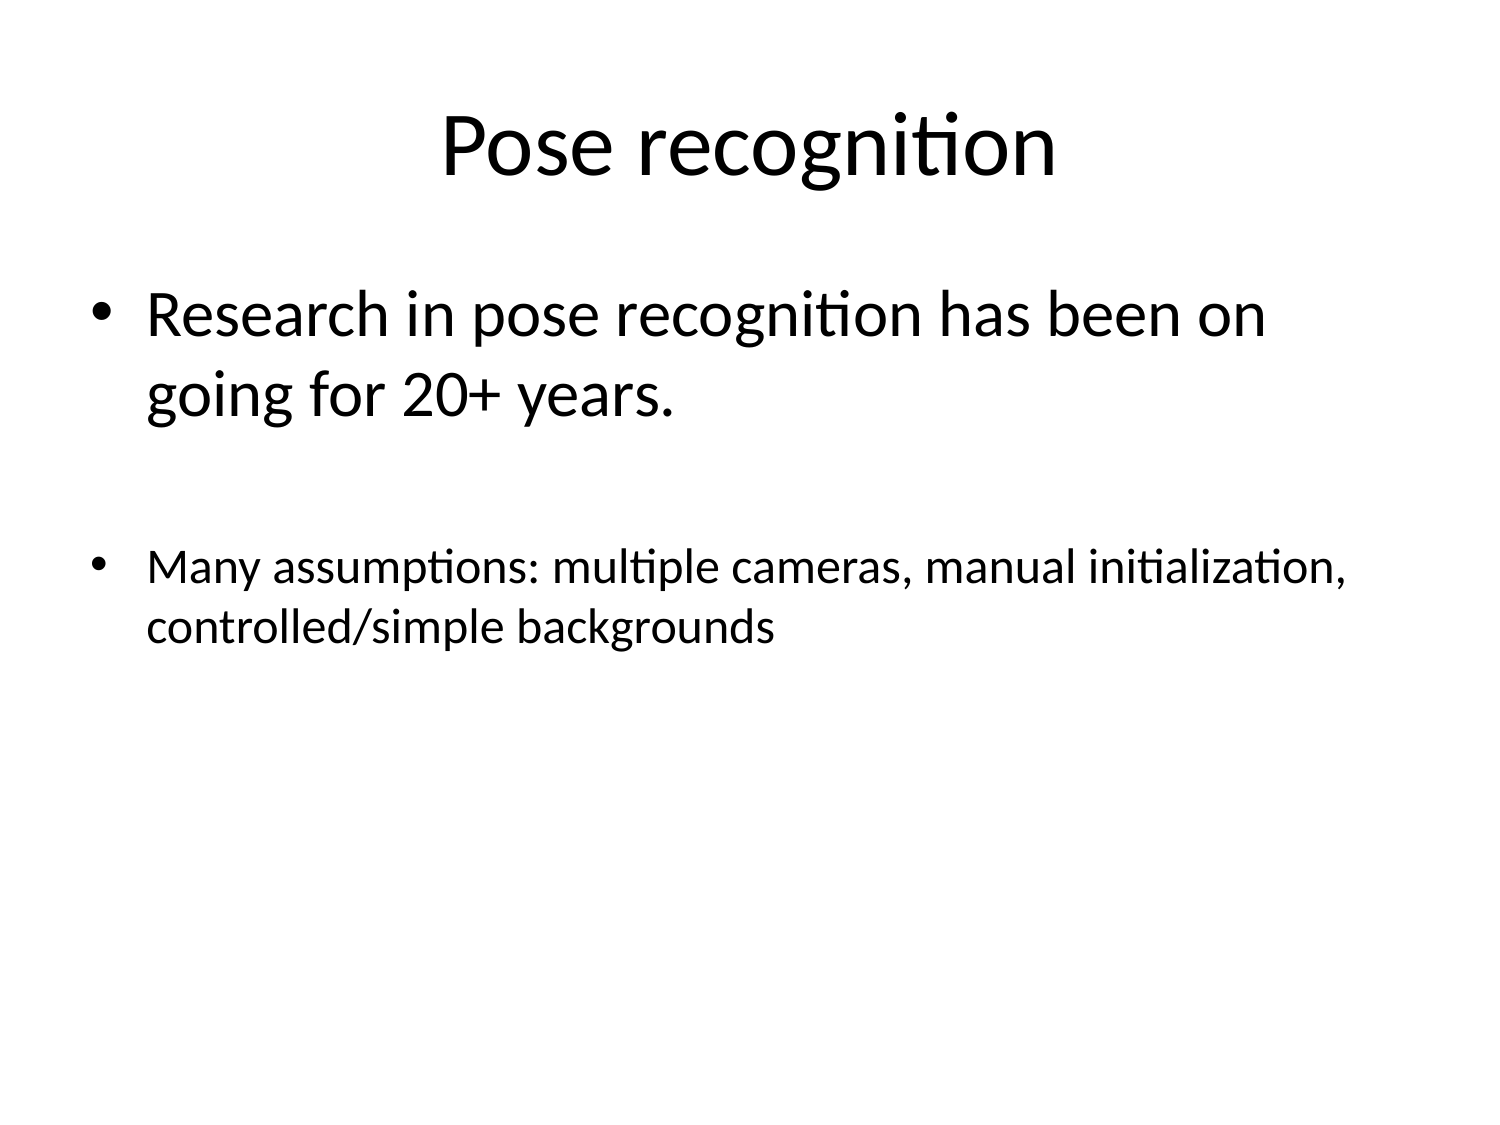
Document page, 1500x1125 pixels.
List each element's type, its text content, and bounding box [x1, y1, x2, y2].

list Research in pose recognition has been on going for 20+ years. Many assumptions: multiple cameras, manual initialization, controlled/simple backgrounds [75, 262, 1425, 1005]
title Pose recognition [75, 45, 1425, 233]
